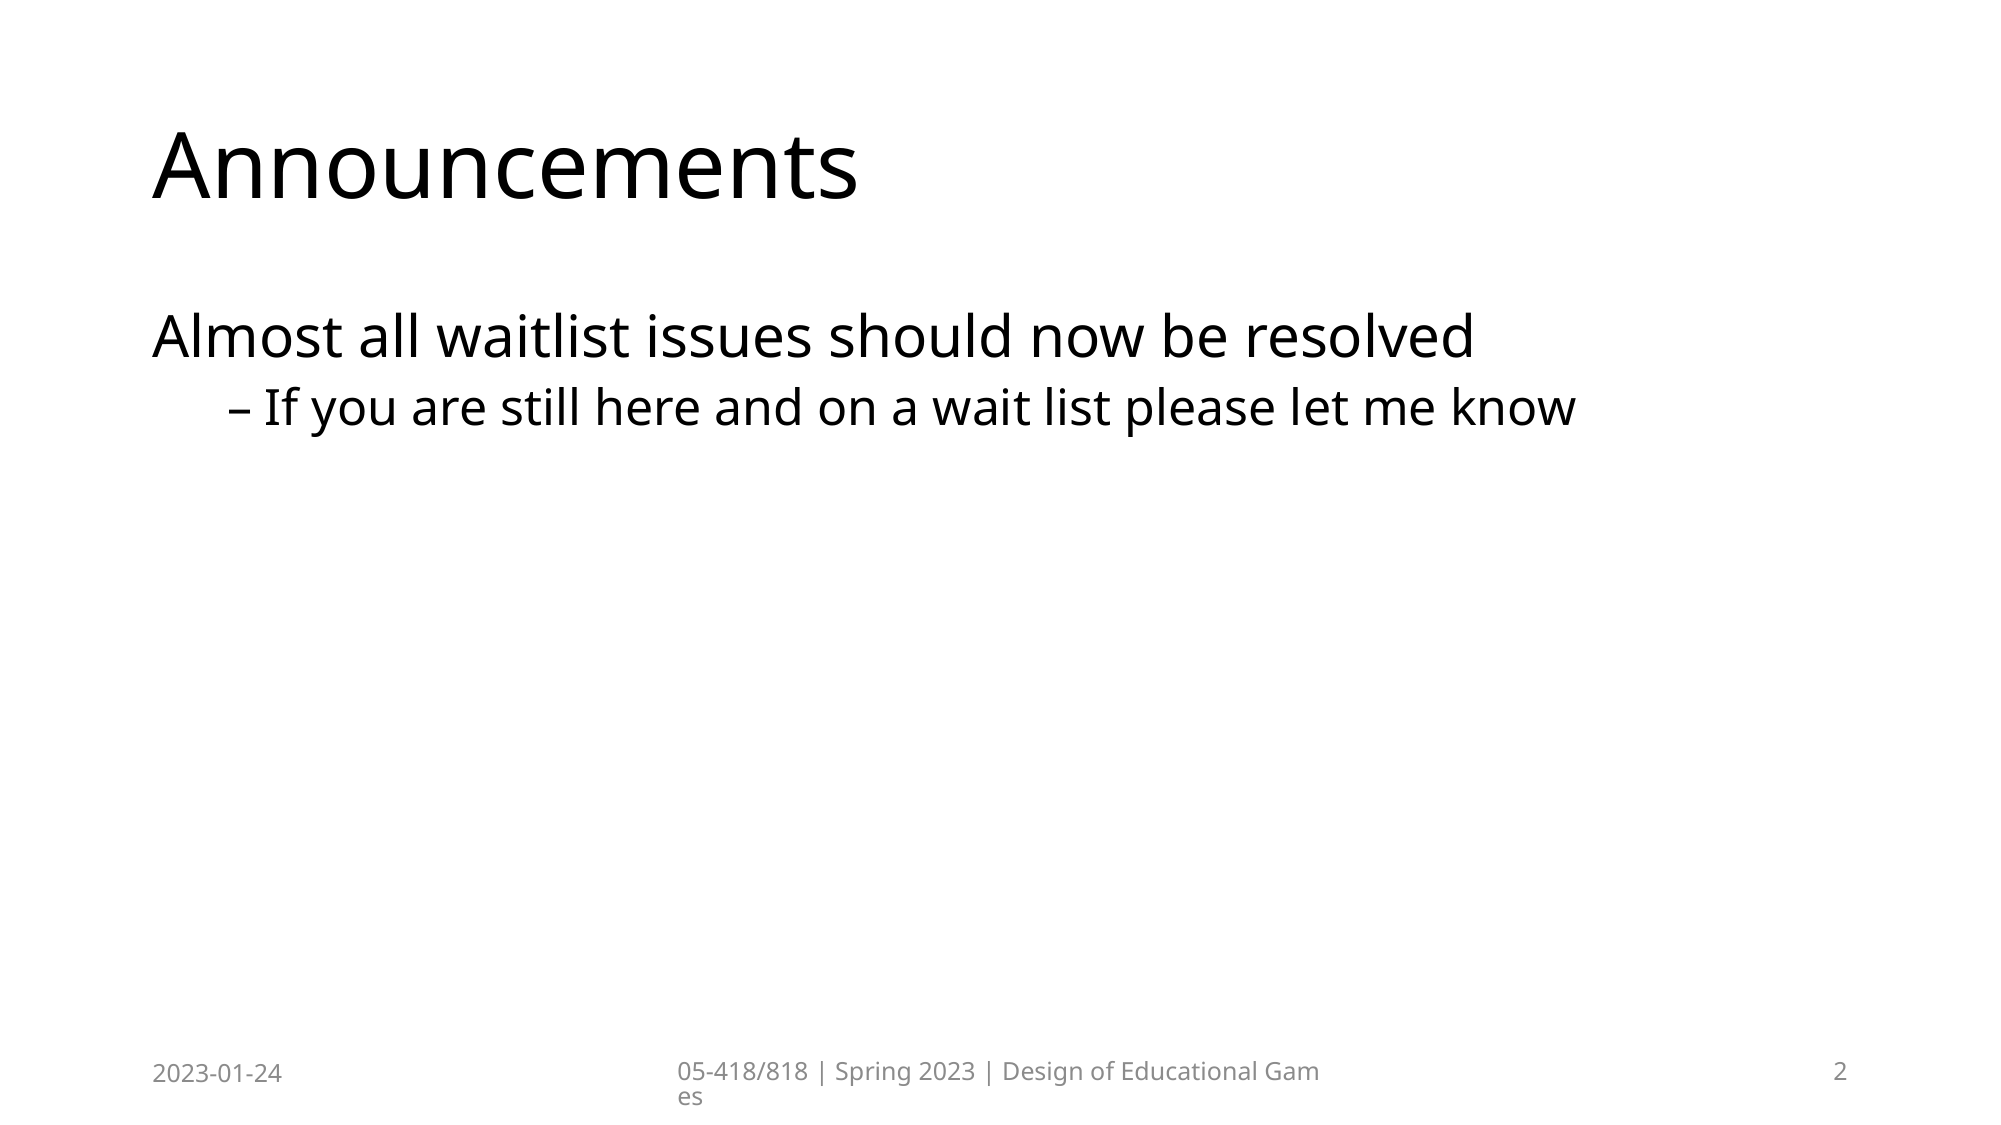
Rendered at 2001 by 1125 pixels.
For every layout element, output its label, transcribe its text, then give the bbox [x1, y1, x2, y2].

footer 05-418/818 | Spring 2023 | Design of Educational Games [662, 1042, 1338, 1103]
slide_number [137, 1042, 588, 1103]
list Almost all waitlist issues should now be resolved If you are still here and on a wait list please let me know [137, 299, 1863, 1014]
title Announcements [137, 59, 1863, 278]
slide_number 2 [1412, 1042, 1863, 1103]
